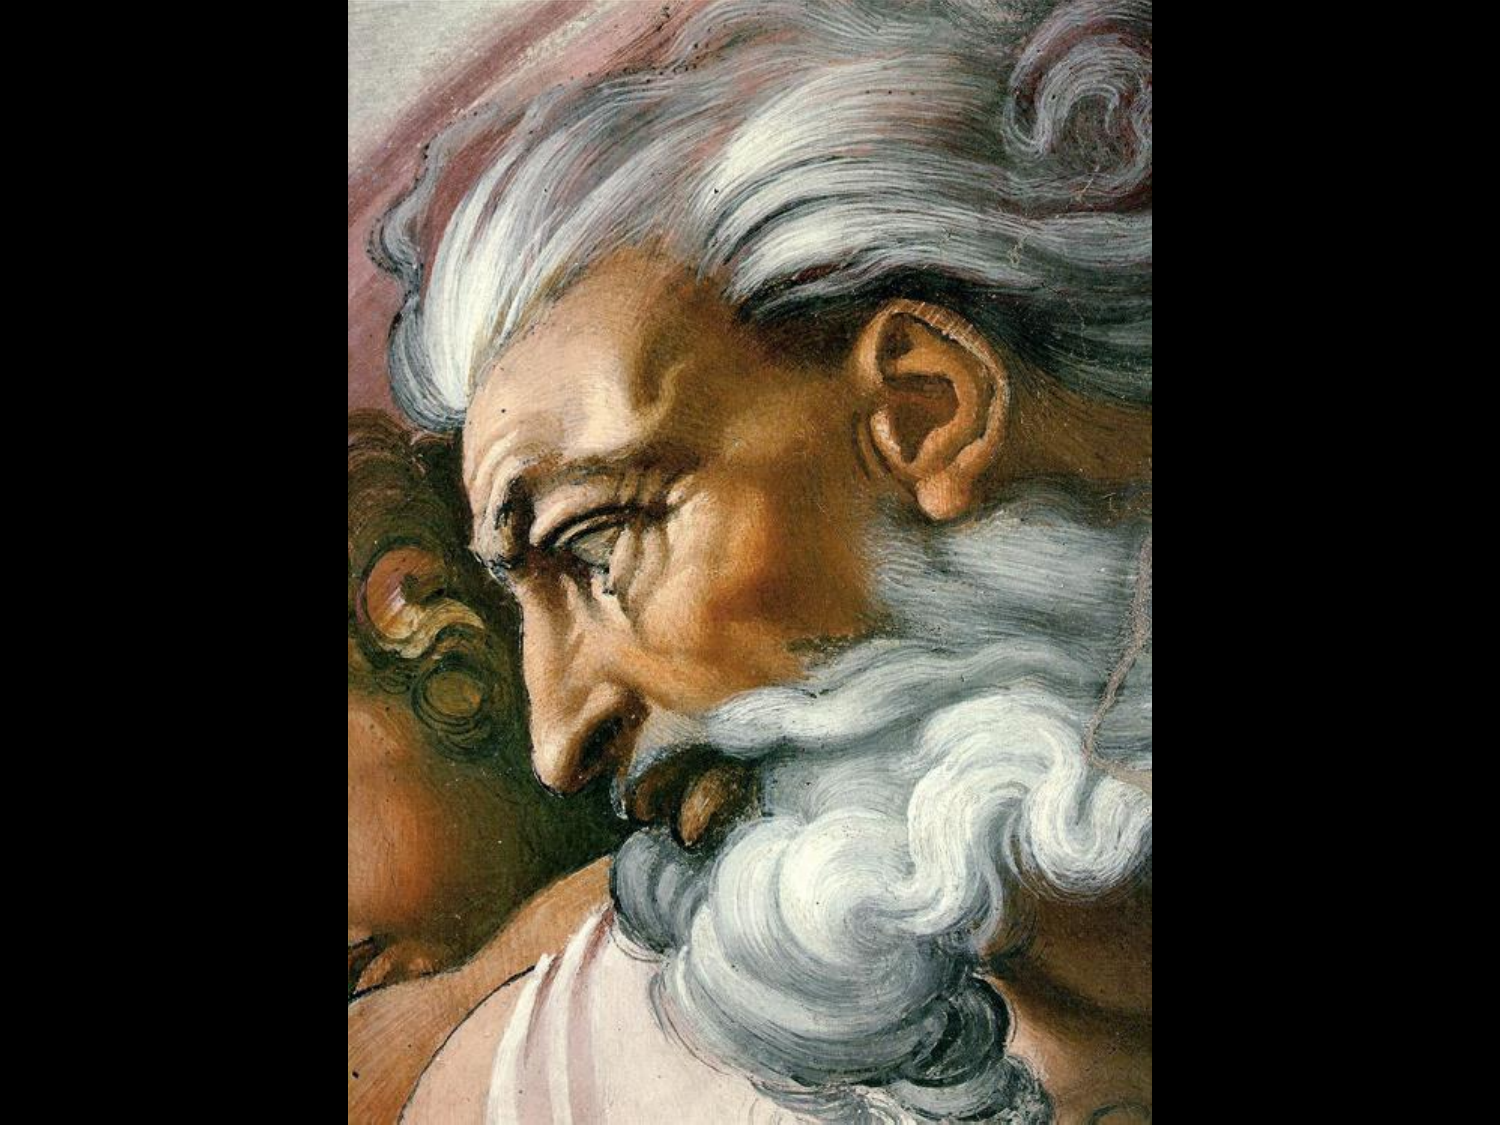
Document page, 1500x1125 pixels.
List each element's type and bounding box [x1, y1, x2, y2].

picture [348, 0, 1152, 1125]
